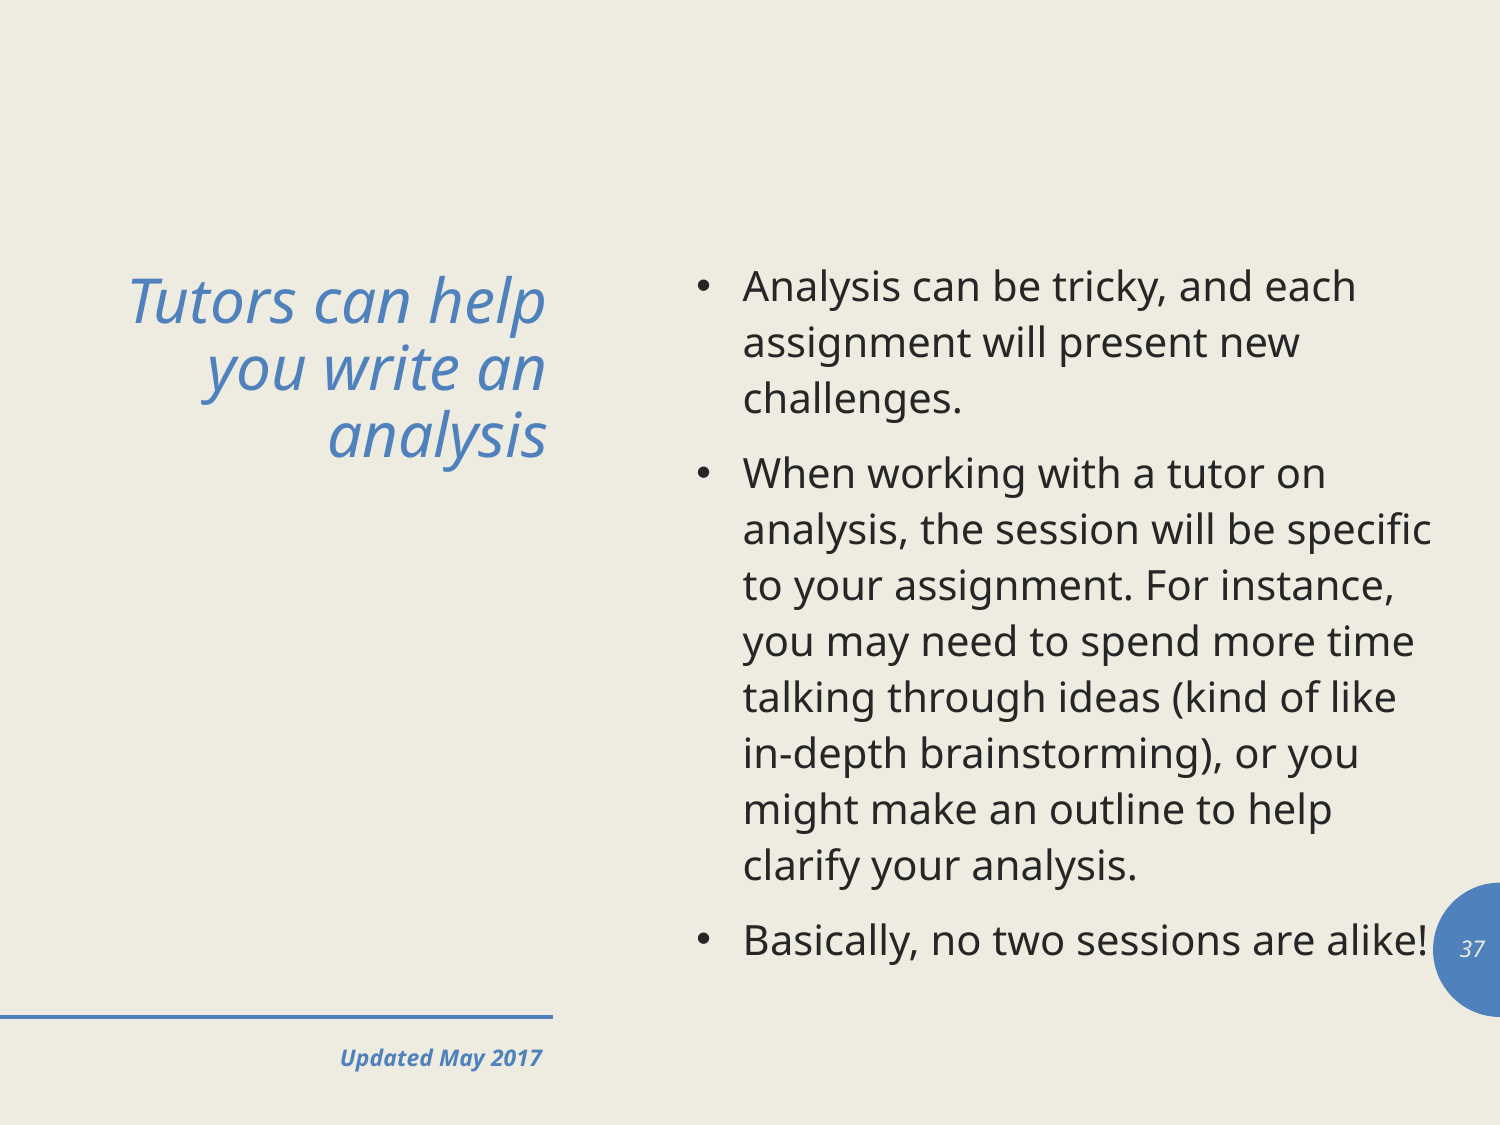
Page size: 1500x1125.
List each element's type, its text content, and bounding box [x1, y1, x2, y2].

slide_number 37 [1433, 919, 1500, 980]
list Analysis can be tricky, and each assignment will present new challenges. When working with a tutor on analysis, the session will be specific to your assignment. For instance, you may need to spend more time talking through ideas (kind of like in-depth brainstorming), or you might make an outline to help clarify your analysis. Basically, no two sessions are alike! [681, 246, 1450, 879]
footer Updated May 2017 [93, 1035, 564, 1096]
title Tutors can help you write an analysis [91, 262, 564, 480]
